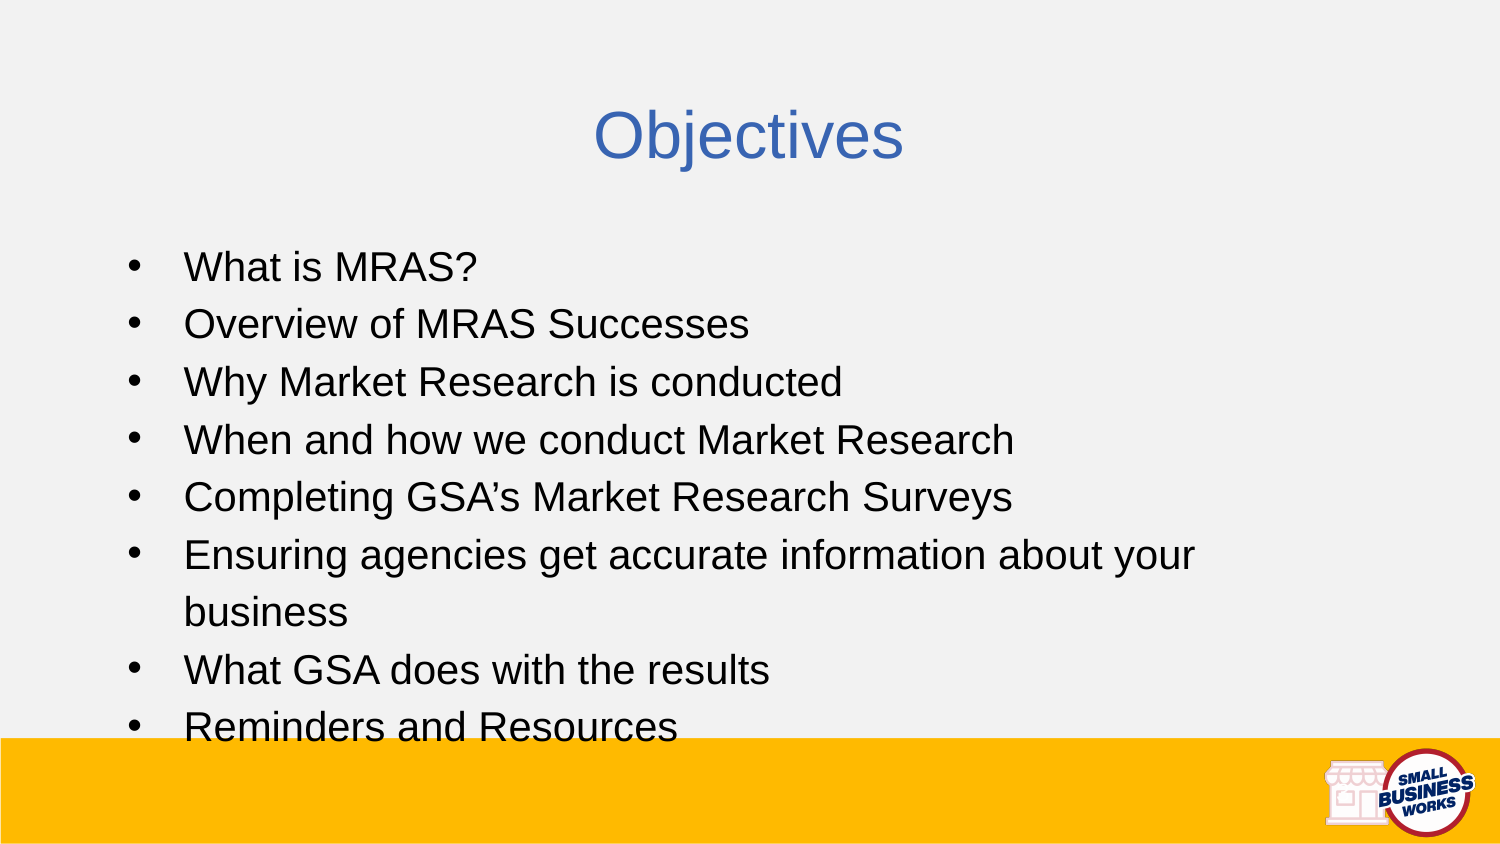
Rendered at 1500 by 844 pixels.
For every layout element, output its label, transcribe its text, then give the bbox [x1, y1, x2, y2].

picture [1308, 742, 1488, 844]
text_box What is MRAS? Overview of MRAS Successes Why Market Research is conducted When and how we conduct Market Research Completing GSA’s Market Research Surveys Ensuring agencies get accurate information about your business What GSA does with the results Reminders and Resources [112, 224, 1388, 732]
title Objectives [112, 79, 1387, 185]
slide_number 3 [1050, 764, 1350, 818]
